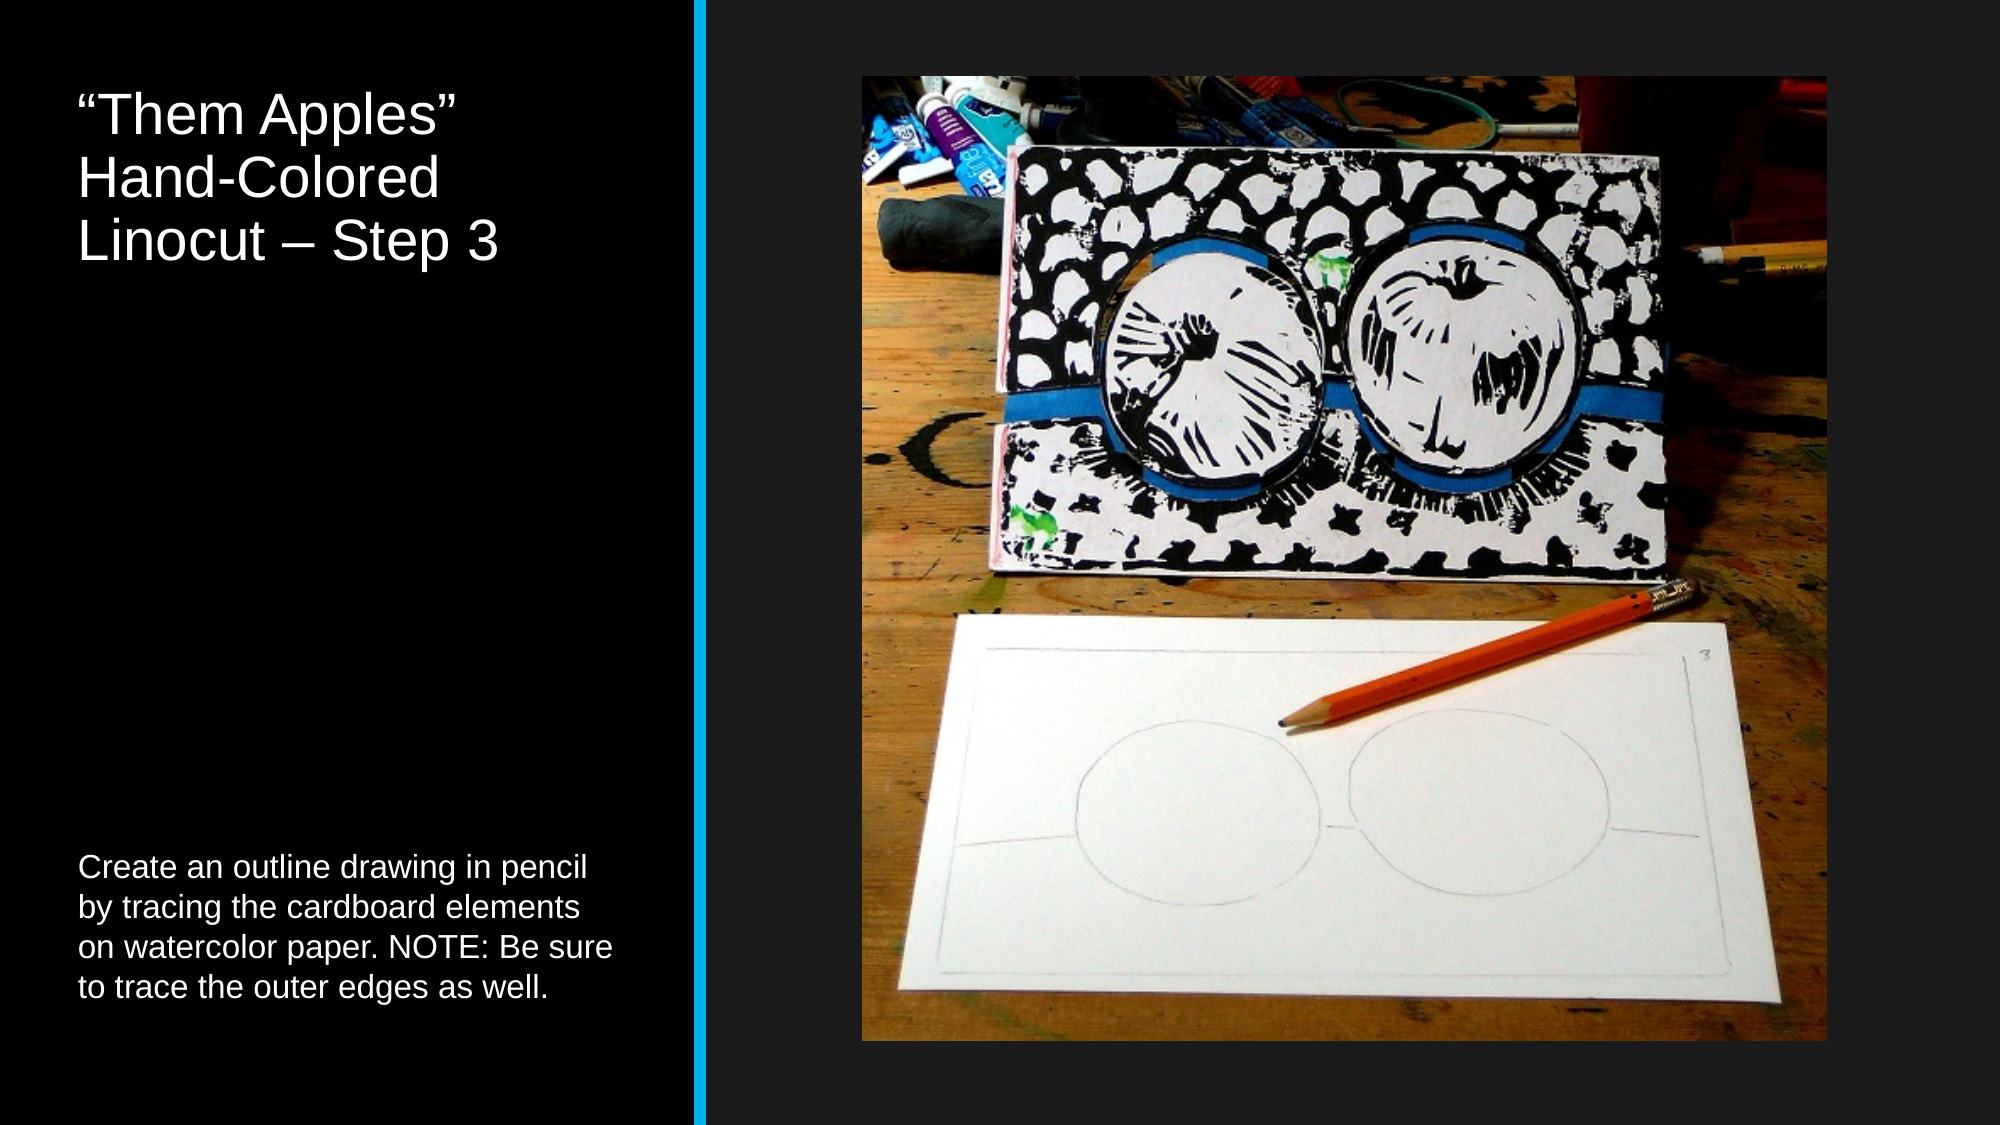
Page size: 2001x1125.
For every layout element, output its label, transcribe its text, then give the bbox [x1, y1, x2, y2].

list Create an outline drawing in pencil by tracing the cardboard elements on watercolor paper. NOTE: Be sure to trace the outer edges as well. [63, 615, 638, 1013]
picture [861, 76, 1827, 1041]
title “Them Apples” Hand-Colored Linocut – Step 3 [63, 76, 638, 339]
